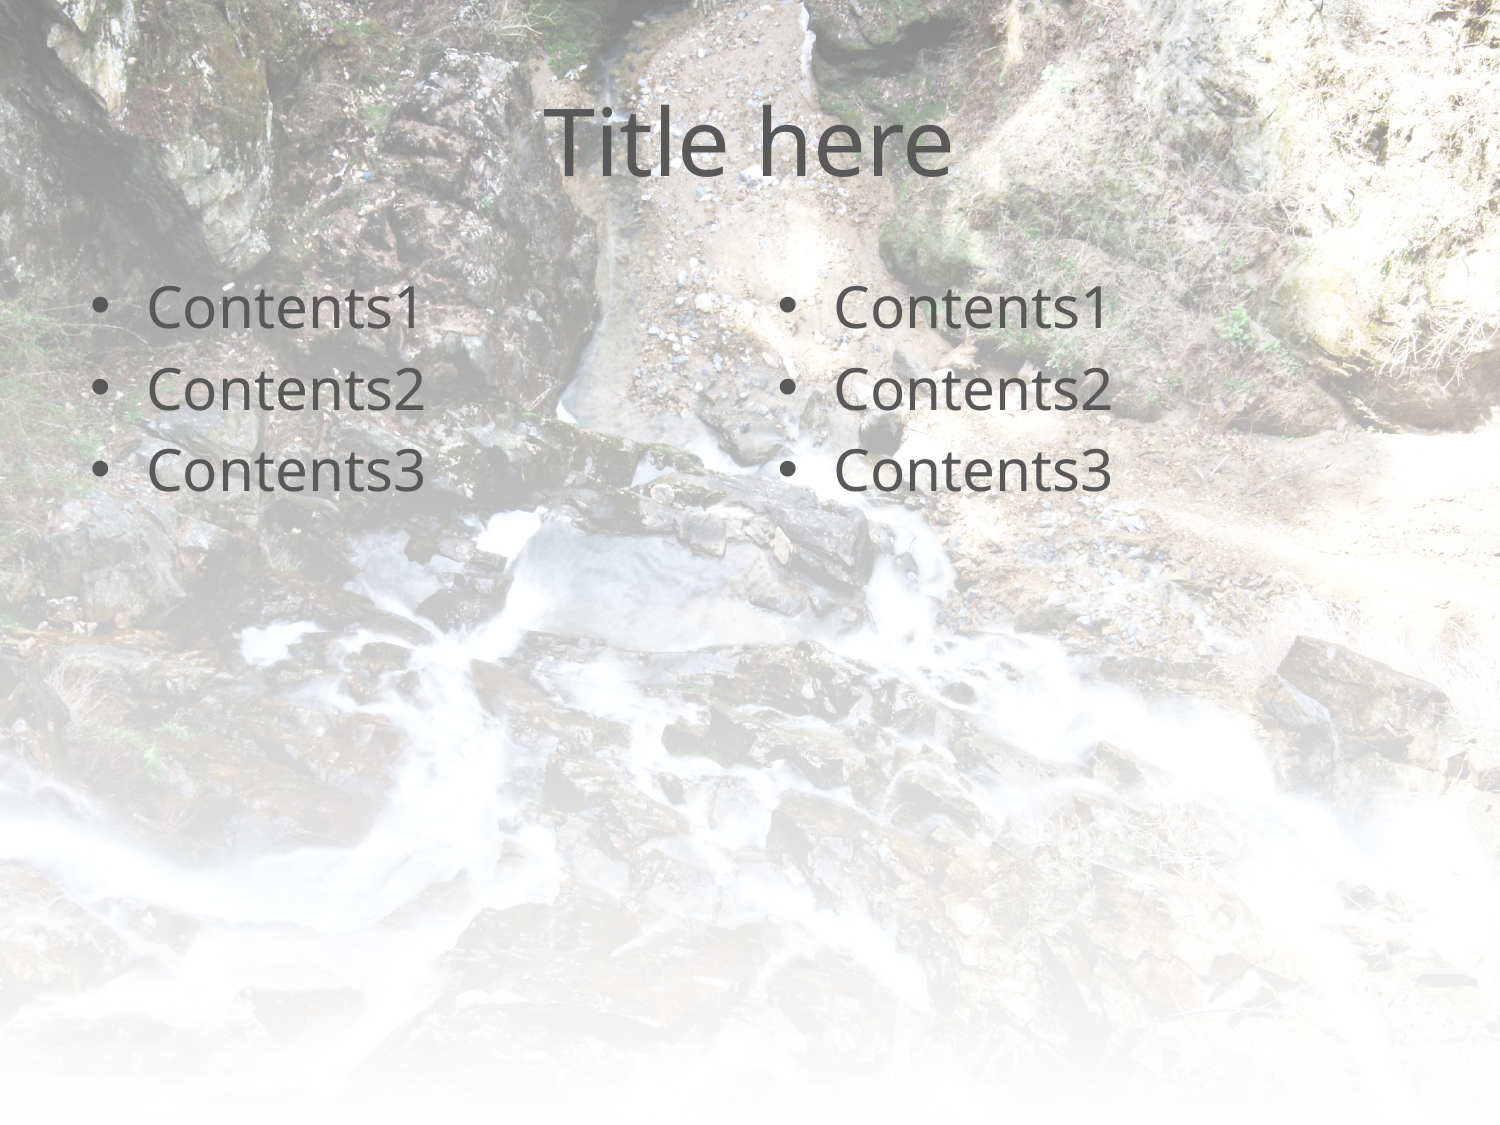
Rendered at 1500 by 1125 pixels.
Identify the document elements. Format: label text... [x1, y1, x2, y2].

text_box [0, 0, 1500, 1125]
title Title here [75, 45, 1425, 233]
list Contents1 Contents2 Contents3 [75, 262, 738, 1005]
list Contents1 Contents2 Contents3 [762, 262, 1425, 1005]
